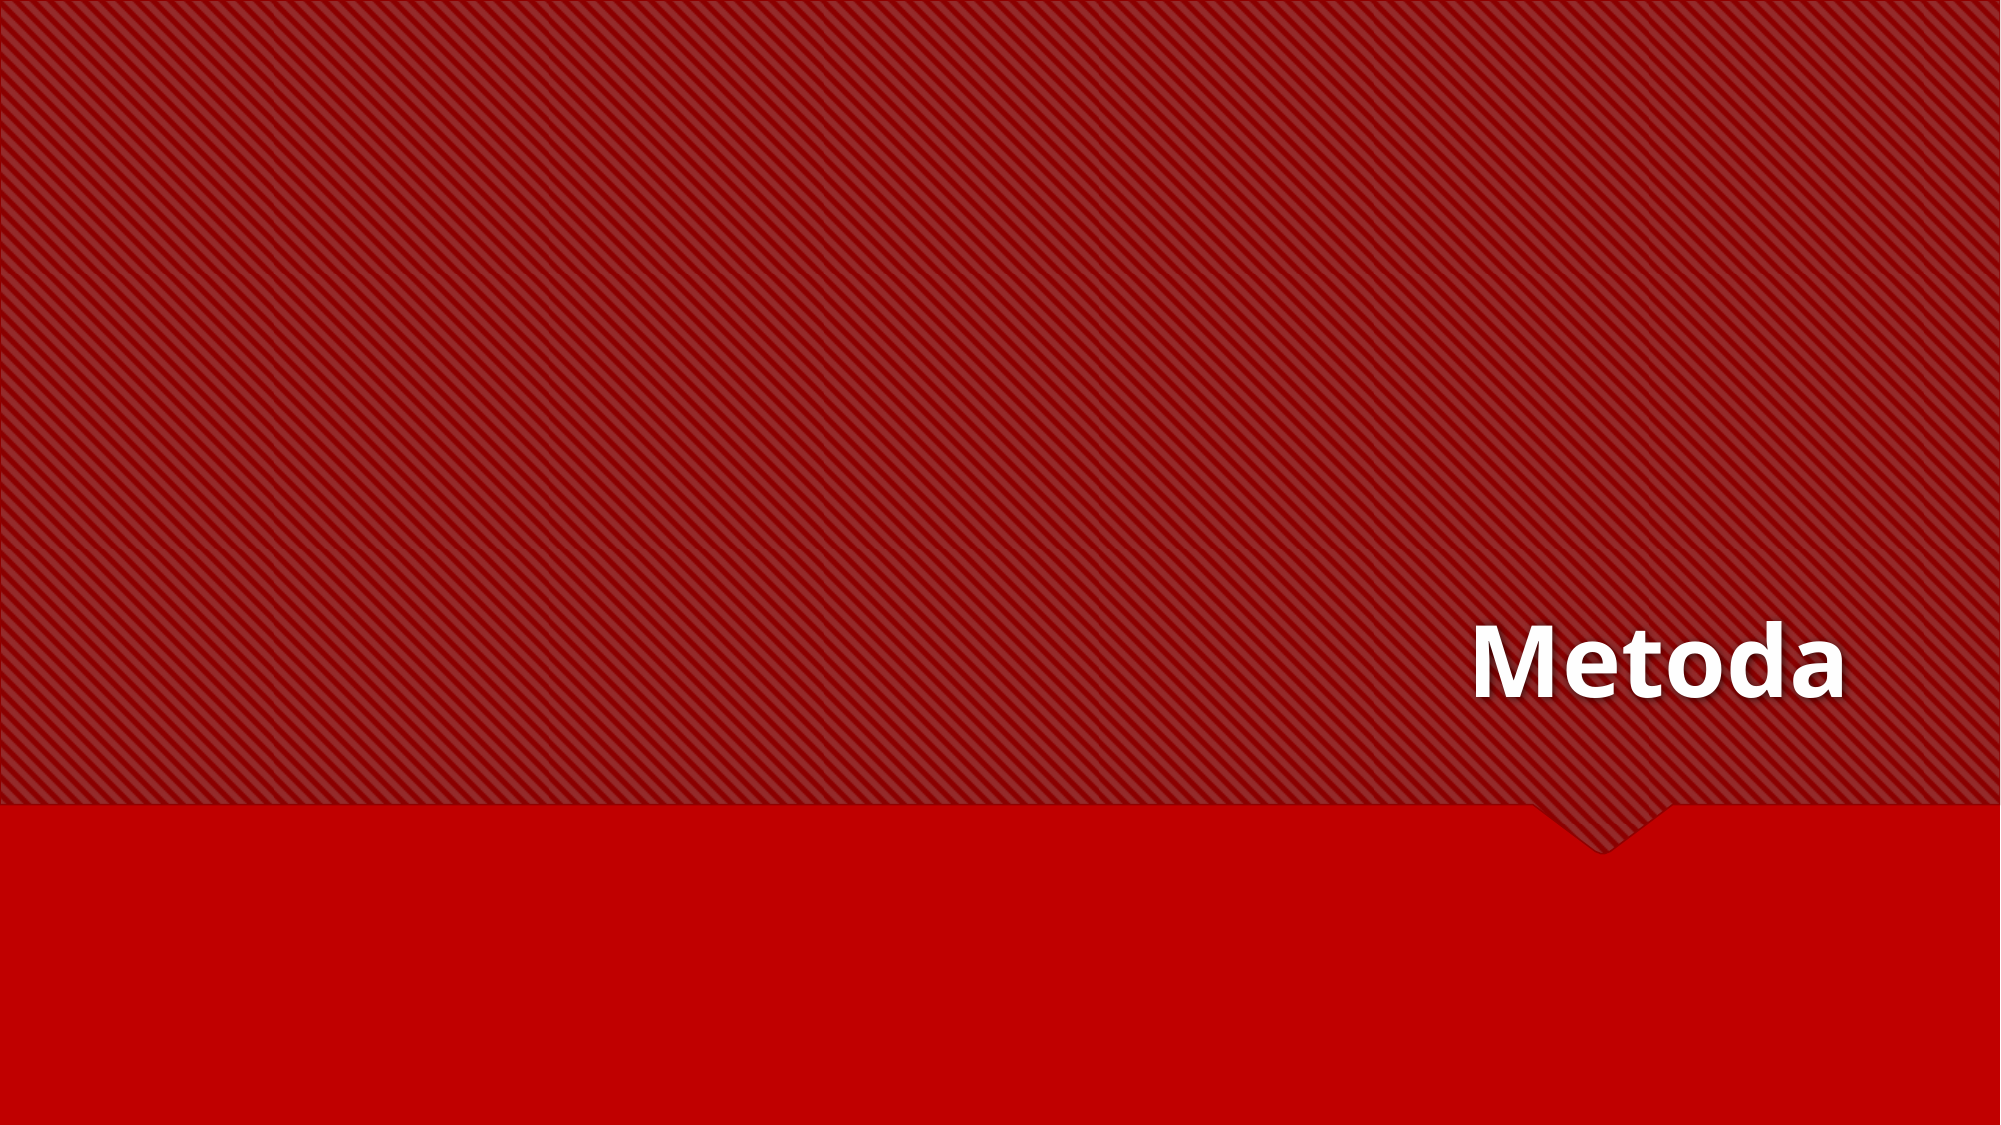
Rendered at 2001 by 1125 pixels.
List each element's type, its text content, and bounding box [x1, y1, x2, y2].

title Metoda [132, 484, 1866, 726]
